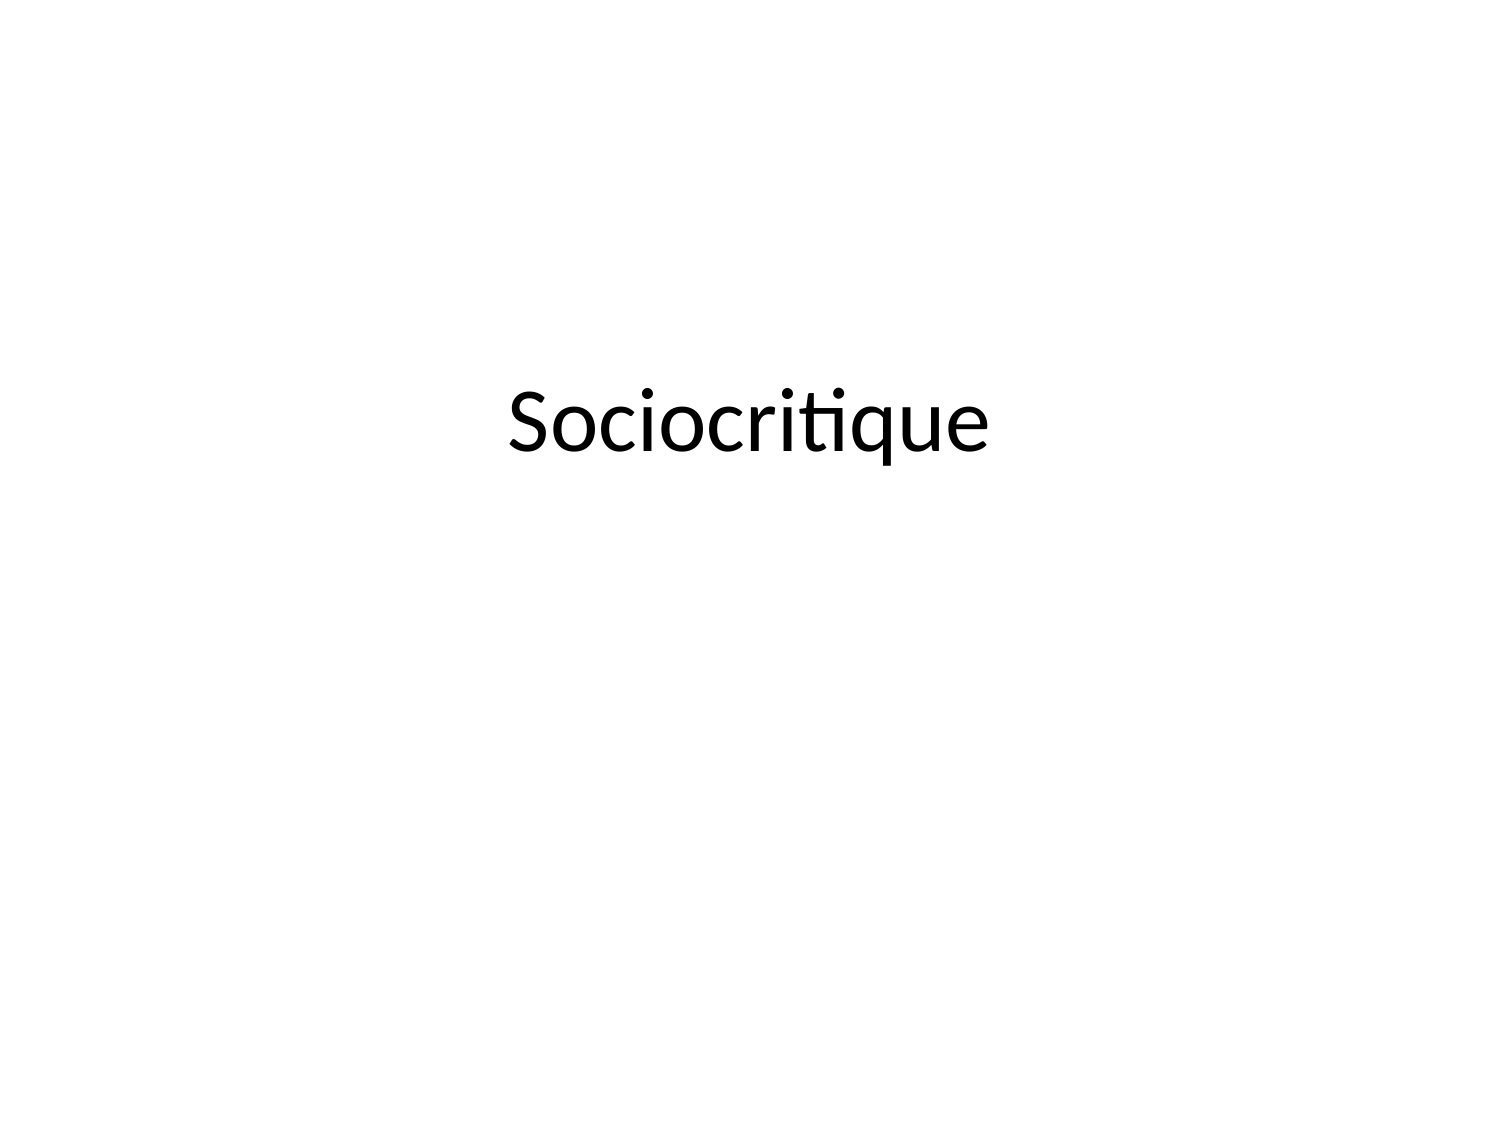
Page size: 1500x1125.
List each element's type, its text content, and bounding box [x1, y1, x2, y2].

title Sociocritique [112, 349, 1388, 591]
